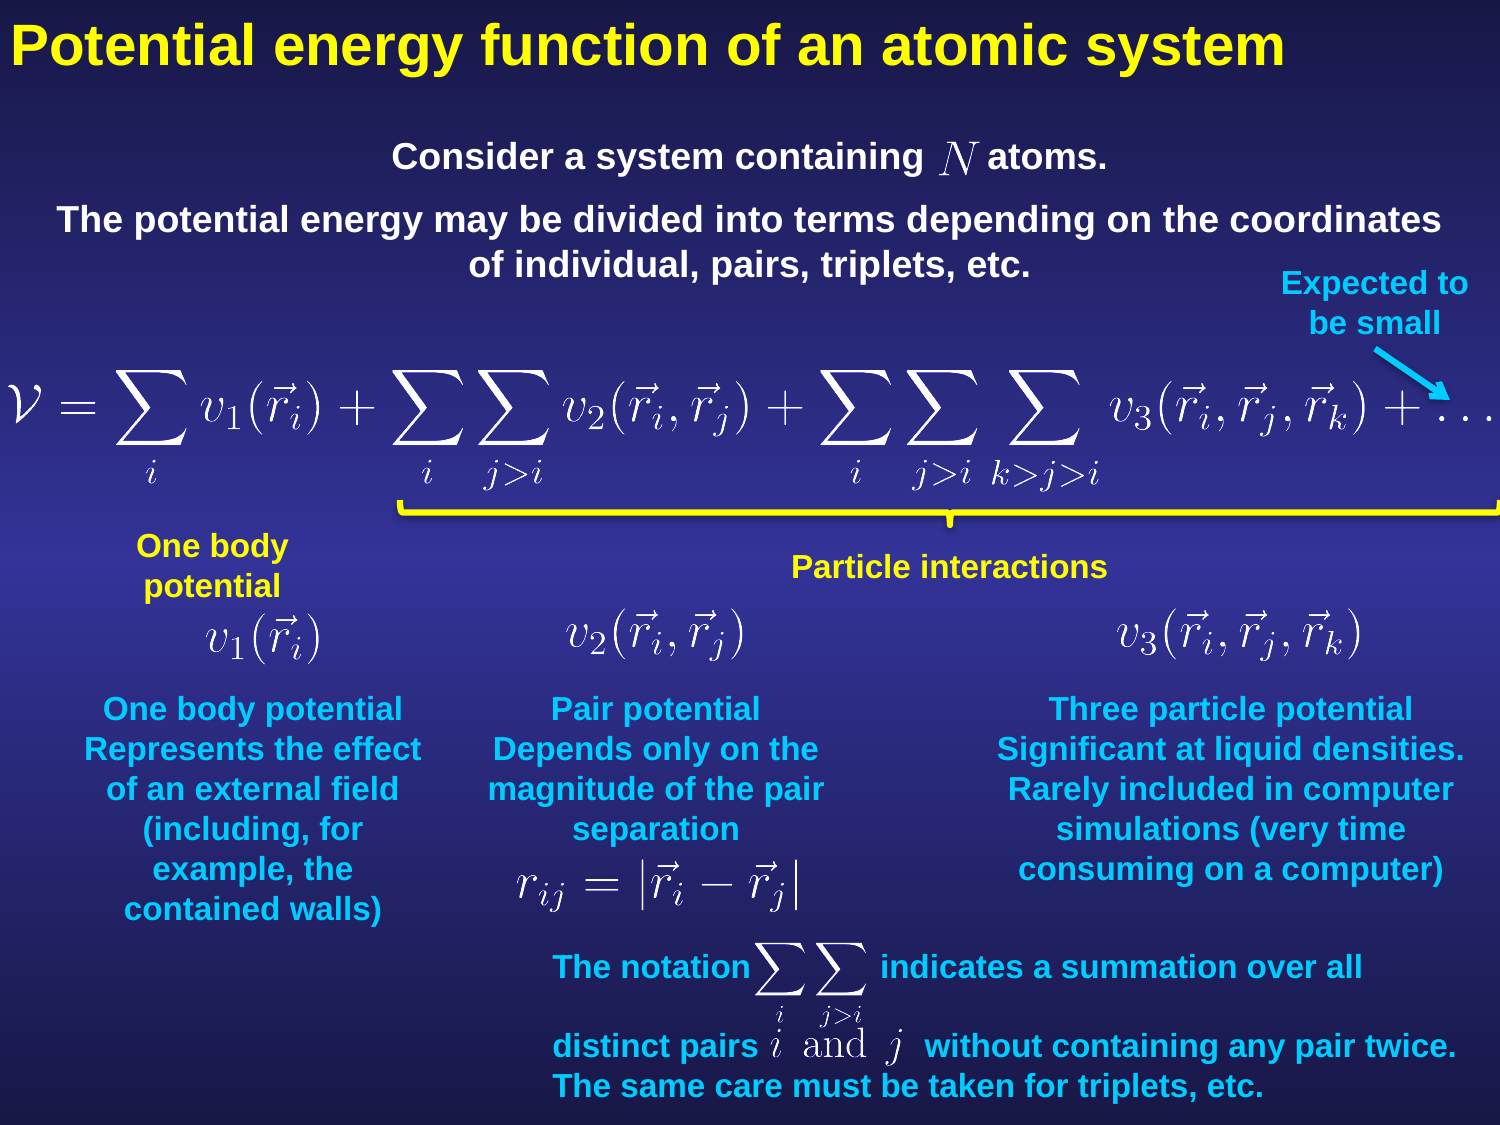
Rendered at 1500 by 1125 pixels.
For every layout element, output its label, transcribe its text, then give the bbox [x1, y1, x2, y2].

text_box One body potential [62, 516, 363, 607]
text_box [437, 603, 876, 915]
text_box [399, 499, 1500, 594]
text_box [537, 937, 1500, 1120]
text_box Potential energy function of an atomic system [0, 0, 1500, 84]
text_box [0, 187, 1500, 497]
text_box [62, 608, 444, 938]
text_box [299, 124, 1201, 185]
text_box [974, 603, 1488, 898]
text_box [1249, 253, 1500, 401]
